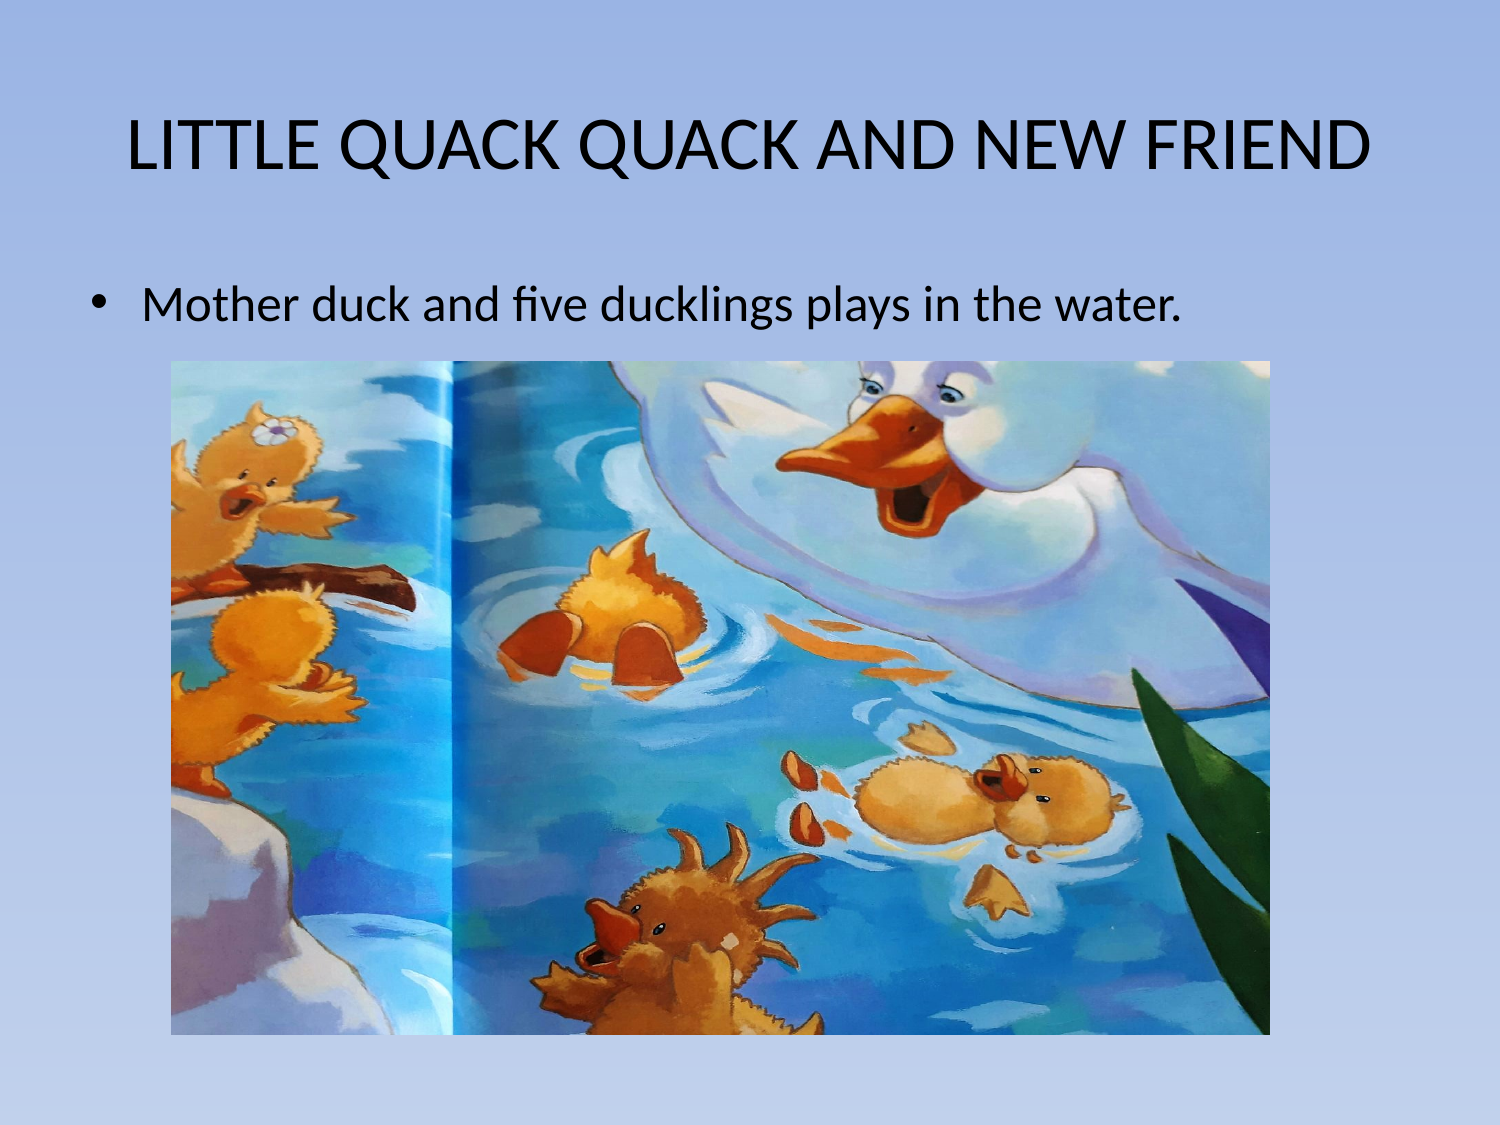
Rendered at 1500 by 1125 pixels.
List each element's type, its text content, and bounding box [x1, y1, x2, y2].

picture [170, 361, 1270, 1036]
list Mother duck and five ducklings plays in the water. [75, 262, 1425, 374]
title LITTLE QUACK QUACK AND NEW FRIEND [75, 45, 1425, 233]
